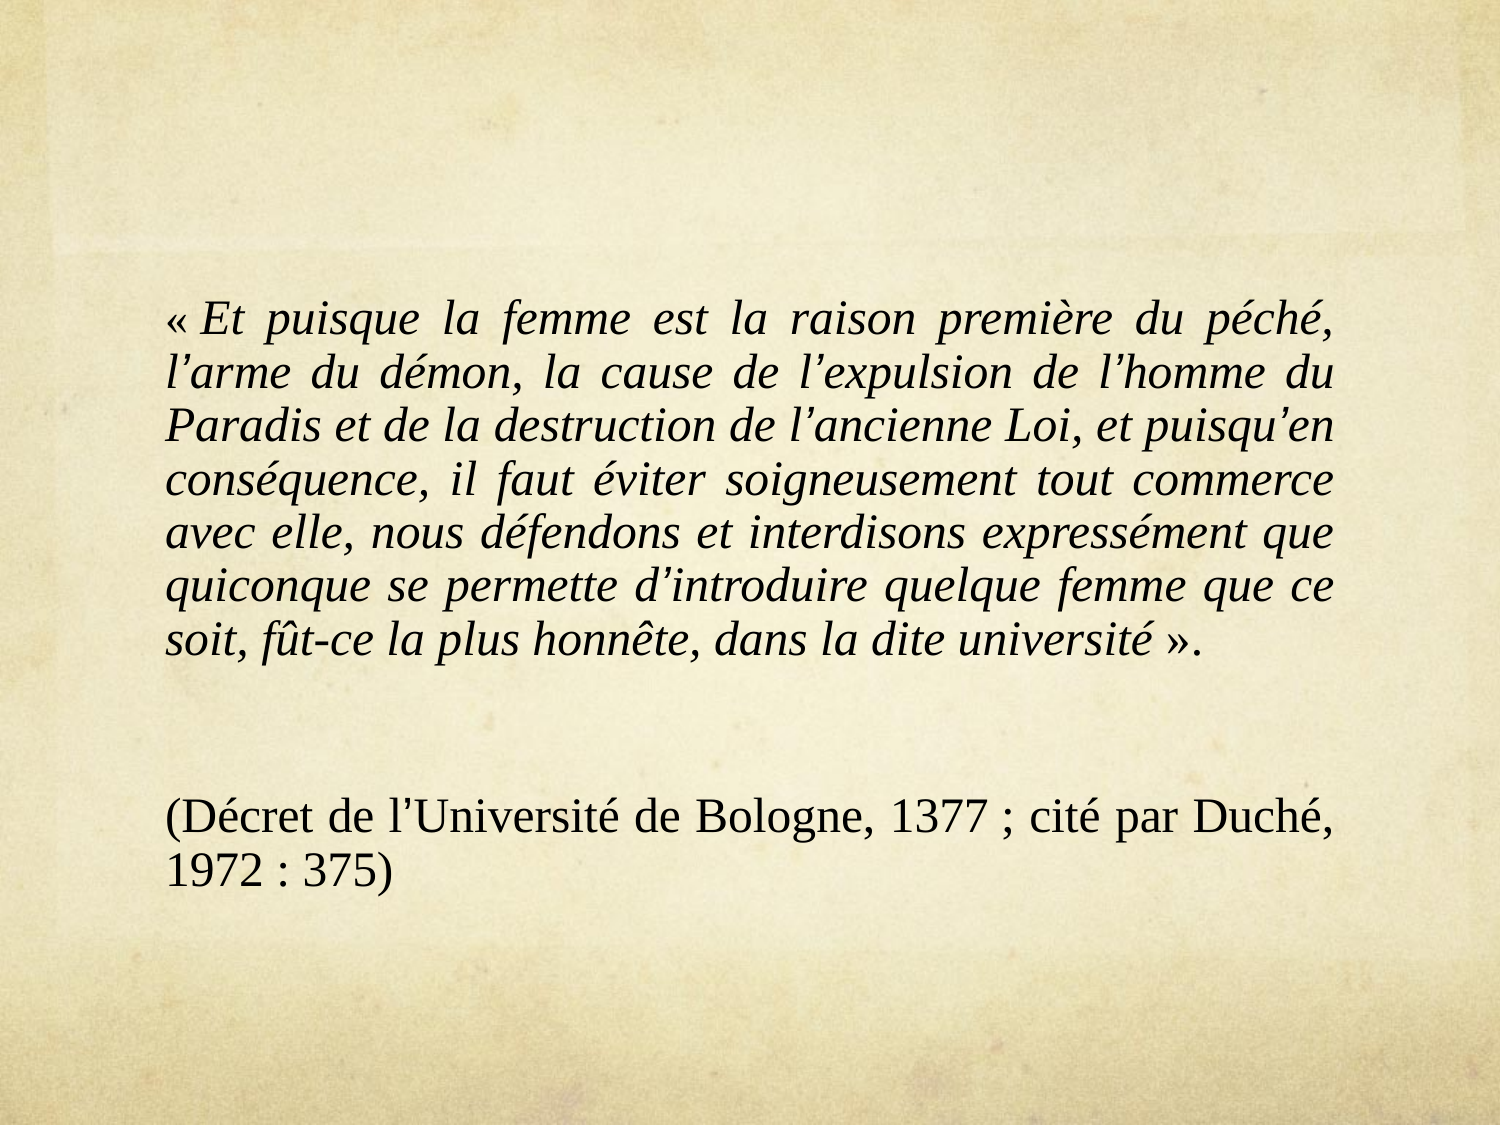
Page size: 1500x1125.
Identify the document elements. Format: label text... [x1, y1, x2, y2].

picture [0, 0, 1500, 1125]
list « Et puisque la femme est la raison première du péché, l’arme du démon, la cause de l’expulsion de l’homme du Paradis et de la destruction de l’ancienne Loi, et puisqu’en conséquence, il faut éviter soigneusement tout commerce avec elle, nous défendons et interdisons expressément que quiconque se permette d’introduire quelque femme que ce soit, fût-ce la plus honnête, dans la dite université ». (Décret de l’Université de Bologne, 1377 ; cité par Duché, 1972 : 375) [150, 284, 1350, 950]
